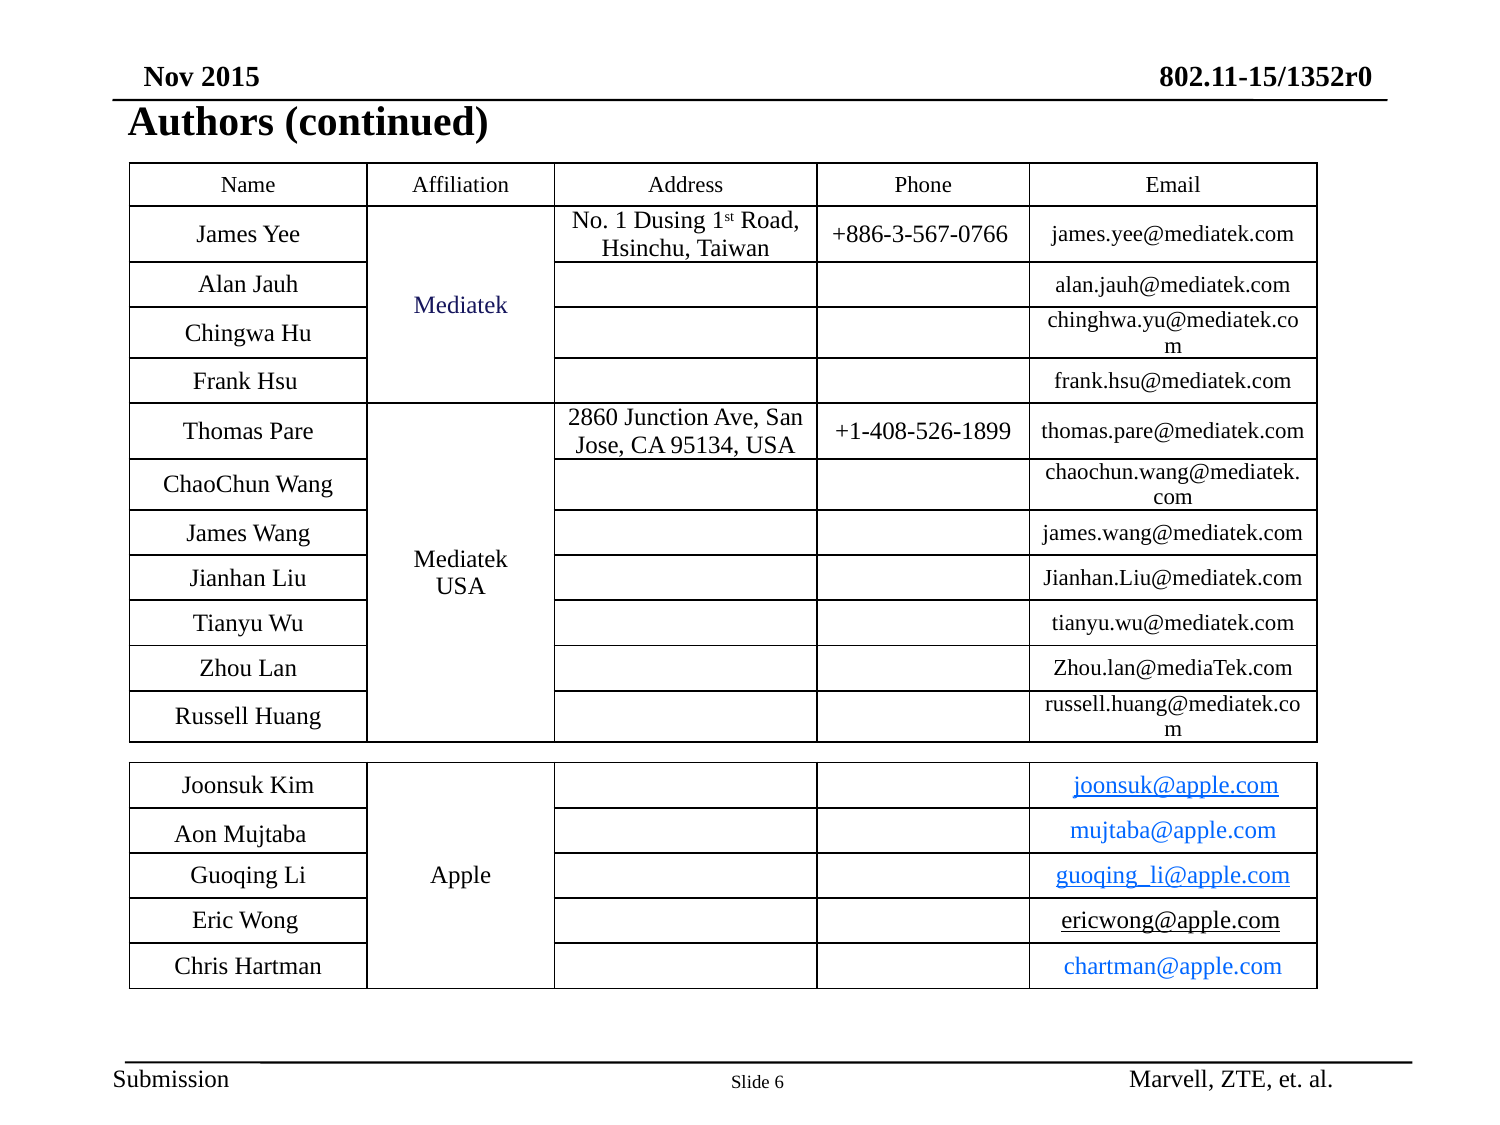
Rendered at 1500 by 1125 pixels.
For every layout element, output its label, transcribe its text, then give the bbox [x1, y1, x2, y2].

table_cell No. 1 Dusing 1st Road, Hsinchu, Taiwan [555, 207, 816, 261]
table_cell [818, 601, 1029, 645]
title Authors (continued) [112, 99, 1388, 138]
table_cell [818, 809, 1029, 852]
table_cell [555, 692, 816, 741]
table_cell frank.hsu@mediatek.com [1030, 359, 1316, 402]
table_cell Jianhan.Liu@mediatek.com [1030, 556, 1316, 599]
table_cell +886-3-567-0766 [818, 207, 1029, 261]
table_cell Tianyu Wu [130, 601, 366, 645]
table_cell Jianhan Liu [130, 556, 366, 599]
table_cell 2860 Junction Ave, San Jose, CA 95134, USA [555, 404, 816, 458]
table_cell [555, 460, 816, 509]
table_cell Guoqing Li [130, 854, 366, 897]
table_cell [818, 692, 1029, 741]
table_cell [818, 359, 1029, 402]
table_cell James Yee [130, 207, 366, 261]
table_cell Chingwa Hu [130, 308, 366, 357]
table_header Phone [818, 164, 1029, 205]
table_cell [818, 460, 1029, 509]
table_cell chartman@apple.com [1030, 944, 1316, 988]
table_header Affiliation [368, 164, 554, 205]
table_header Joonsuk Kim [130, 763, 366, 807]
table_cell ericwong@apple.com [1030, 899, 1316, 942]
table_cell [555, 646, 816, 690]
table_cell thomas.pare@mediatek.com [1030, 404, 1316, 458]
slide_number Slide 6 [713, 1069, 802, 1101]
table_cell Chris Hartman [130, 944, 366, 988]
table_cell [555, 854, 816, 897]
table_header Address [555, 164, 816, 205]
table_cell Thomas Pare [130, 404, 366, 458]
table_cell [818, 944, 1029, 988]
table_cell [818, 854, 1029, 897]
table_cell [555, 944, 816, 988]
table_header joonsuk@apple.com [1030, 763, 1316, 807]
table_header Apple [368, 763, 554, 988]
table_cell guoqing_li@apple.com [1030, 854, 1316, 897]
table_cell Zhou Lan [130, 646, 366, 690]
table_cell [818, 646, 1029, 690]
table_cell Frank Hsu [130, 359, 366, 402]
table_cell [555, 308, 816, 357]
table_cell Russell Huang [130, 692, 366, 741]
table_cell Eric Wong [130, 899, 366, 942]
table_cell Zhou.lan@mediaTek.com [1030, 646, 1316, 690]
table_cell Aon Mujtaba [130, 809, 366, 852]
table_cell chinghwa.yu@mediatek.com [1030, 308, 1316, 357]
table_cell James Wang [130, 511, 366, 554]
table_cell [555, 511, 816, 554]
footer Marvell, ZTE, et. al. [1125, 1061, 1334, 1093]
table_cell [818, 899, 1029, 942]
table_cell Mediatek [368, 207, 554, 402]
table_cell mujtaba@apple.com [1030, 809, 1316, 852]
table_cell Mediatek USA [368, 404, 554, 741]
table_header Name [130, 164, 366, 205]
table_cell [555, 263, 816, 306]
table_cell [555, 809, 816, 852]
table_cell james.yee@mediatek.com [1030, 207, 1316, 261]
table_cell russell.huang@mediatek.com [1030, 692, 1316, 741]
table_cell tianyu.wu@mediatek.com [1030, 601, 1316, 645]
table_cell Alan Jauh [130, 263, 366, 306]
table_cell +1-408-526-1899 [818, 404, 1029, 458]
table_cell [818, 511, 1029, 554]
table_cell [555, 899, 816, 942]
table_cell chaochun.wang@mediatek.com [1030, 460, 1316, 509]
table_cell ChaoChun Wang [130, 460, 366, 509]
table_header [555, 763, 816, 807]
table_header [818, 763, 1029, 807]
table_cell [818, 308, 1029, 357]
table_cell [818, 263, 1029, 306]
table_cell [818, 556, 1029, 599]
table_cell [555, 359, 816, 402]
table_cell [555, 556, 816, 599]
table_cell [555, 601, 816, 645]
table_header Email [1030, 164, 1316, 205]
table_cell alan.jauh@mediatek.com [1030, 263, 1316, 306]
table_cell james.wang@mediatek.com [1030, 511, 1316, 554]
